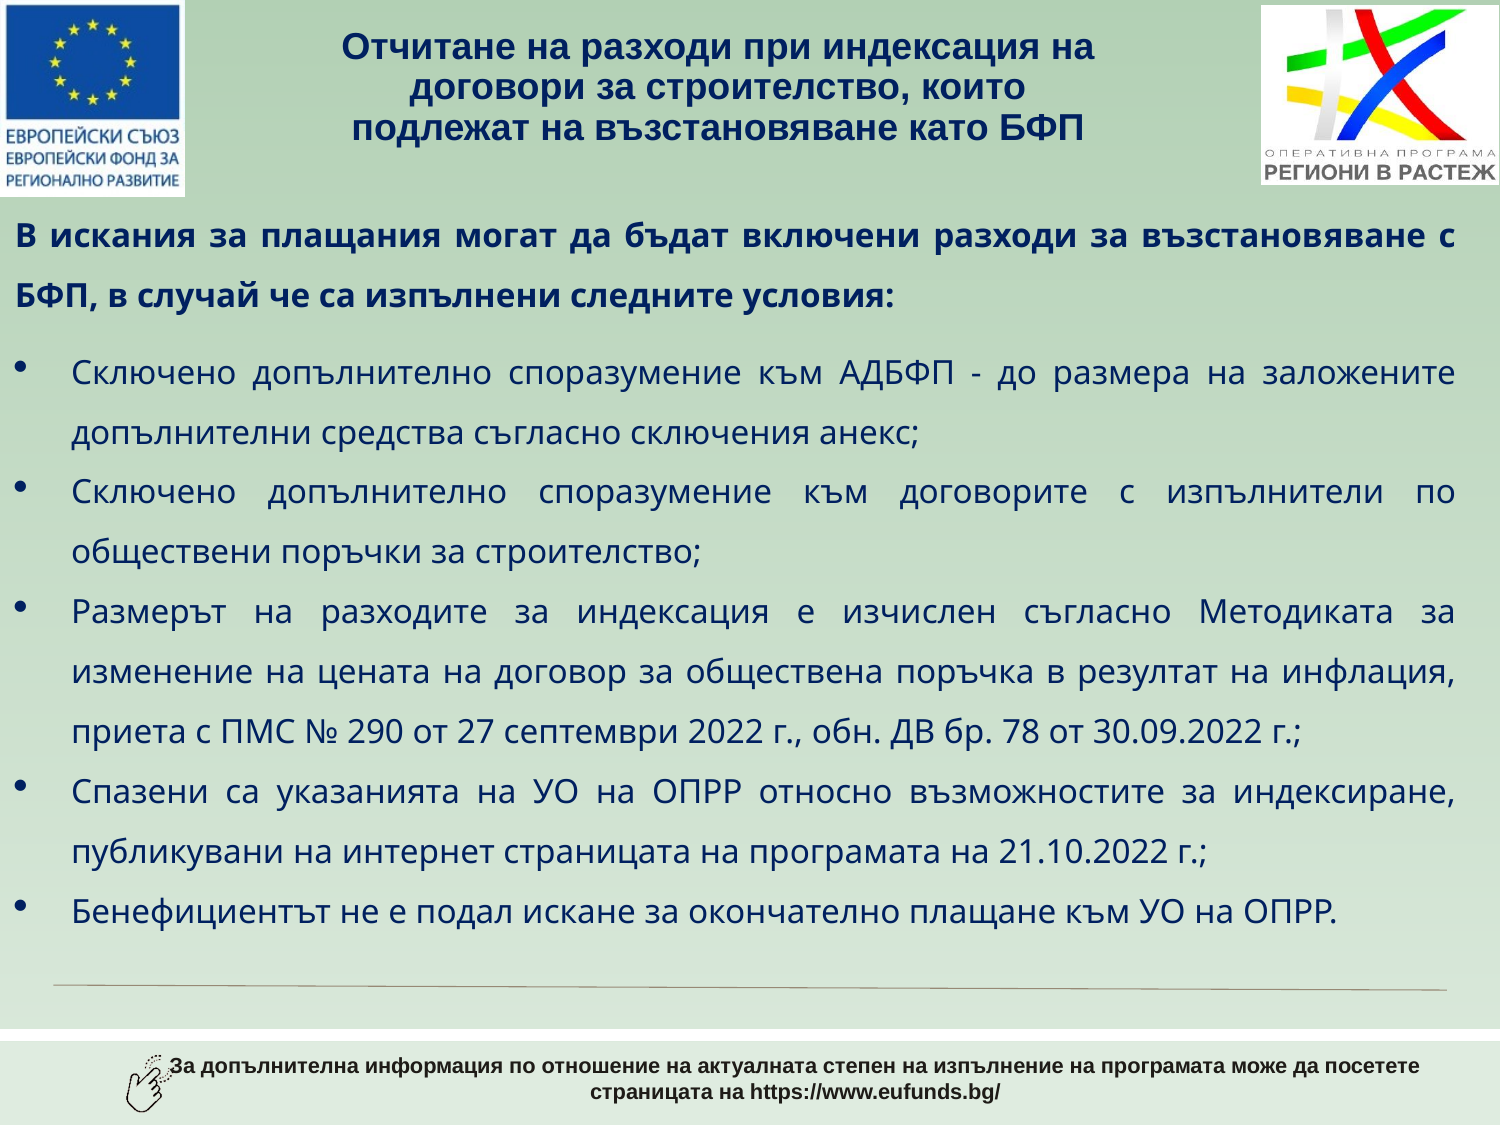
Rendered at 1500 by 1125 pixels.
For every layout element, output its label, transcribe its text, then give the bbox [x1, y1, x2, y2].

picture [0, 0, 185, 197]
title Отчитане на разходи при индексация на договори за строителство, които подлежат на възстановяване като БФП [321, 85, 1116, 156]
picture [1261, 5, 1499, 185]
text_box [0, 1034, 1500, 1125]
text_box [53, 985, 1447, 990]
text_box В искания за плащания могат да бъдат включени разходи за възстановяване с БФП, в случай че са изпълнени следните условия: Сключено допълнително споразумение към АДБФП - до размера на заложените допълнителни средства съгласно сключения анекс; Сключено допълнително споразумение към договорите с изпълнители по обществени поръчки за строителство; Размерът на разходите за индексация е изчислен съгласно Методиката за изменение на цената на договор за обществена поръчка в резултат на инфлация, приета с ПМС № 290 от 27 септември 2022 г., обн. ДВ бр. 78 от 30.09.2022 г.; Спазени са указанията на УО на ОПРР относно възможностите за индексиране, публикувани на интернет страницата на програмата на 21.10.2022 г.; Бенефициентът не е подал искане за окончателно плащане към УО на ОПРР. [0, 187, 1473, 994]
